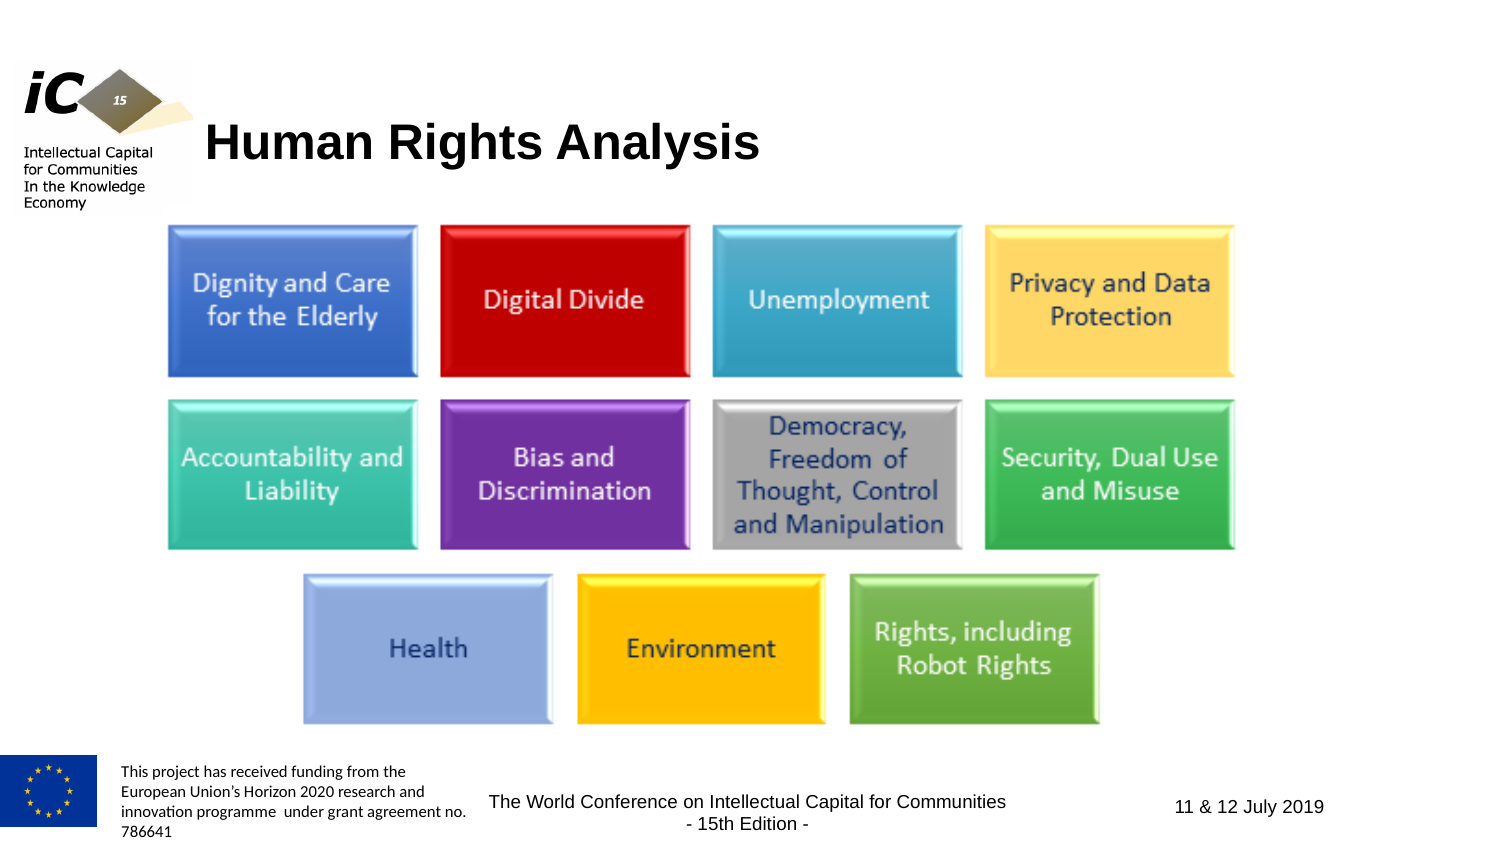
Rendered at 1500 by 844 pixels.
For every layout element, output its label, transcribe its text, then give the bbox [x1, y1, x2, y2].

picture [0, 755, 97, 827]
picture [13, 61, 1243, 745]
title Human Rights Analysis [189, 61, 1397, 225]
